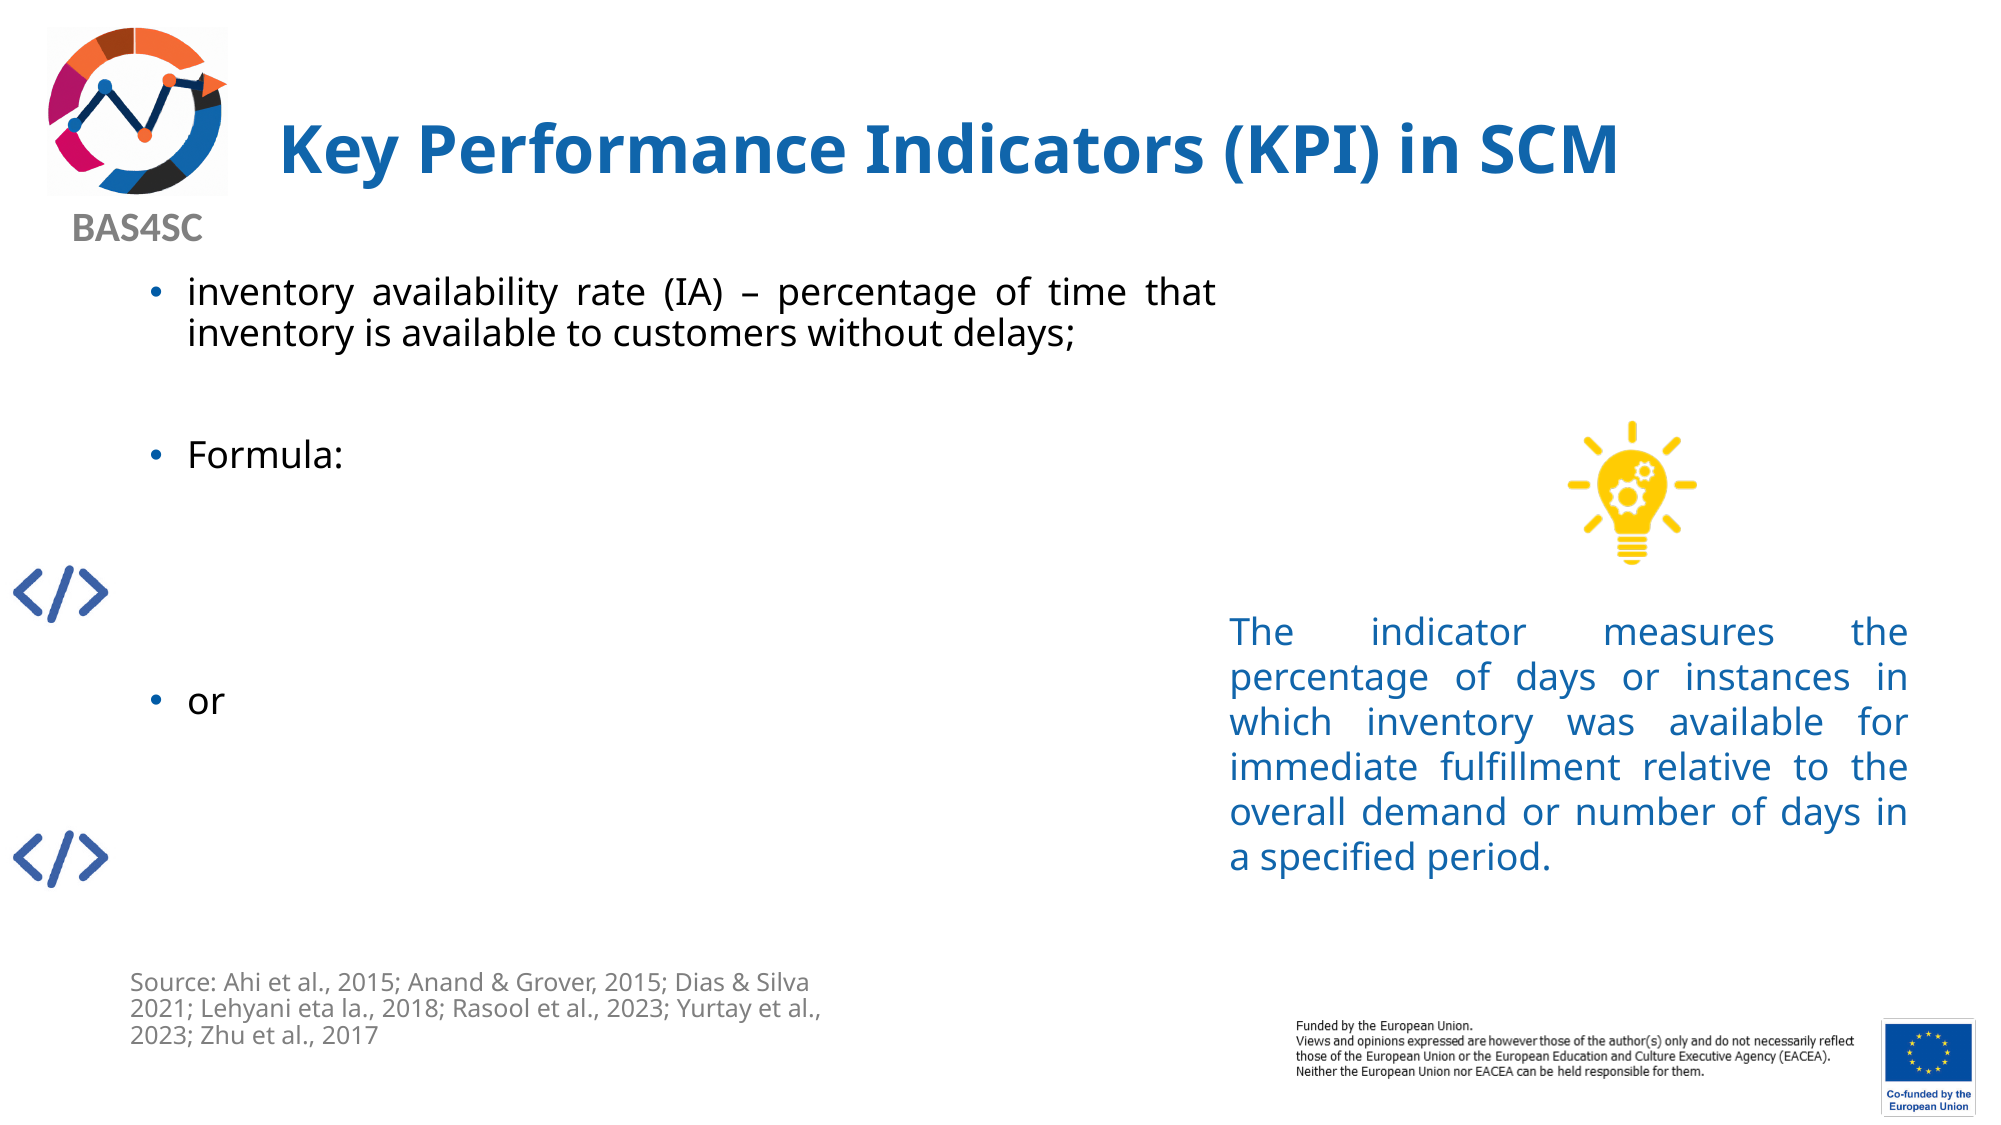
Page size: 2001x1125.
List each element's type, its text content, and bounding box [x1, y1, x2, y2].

text_box Source: Ahi et al., 2015; Anand & Grover, 2015; Dias & Silva 2021; Lehyani eta la., 2018; Rasool et al., 2023; Yurtay et al., 2023; Zhu et al., 2017 [115, 961, 867, 1096]
picture [1875, 1013, 1982, 1121]
picture [5, 814, 116, 907]
picture [1281, 1010, 1871, 1087]
picture [5, 549, 116, 642]
picture [1556, 416, 1711, 572]
title Key Performance Indicators (KPI) in SCM [263, 59, 1863, 244]
text_box The indicator measures the percentage of days or instances in which inventory was available for immediate fulfillment relative to the overall demand or number of days in a specified period. [1214, 600, 1925, 885]
picture [47, 27, 228, 196]
